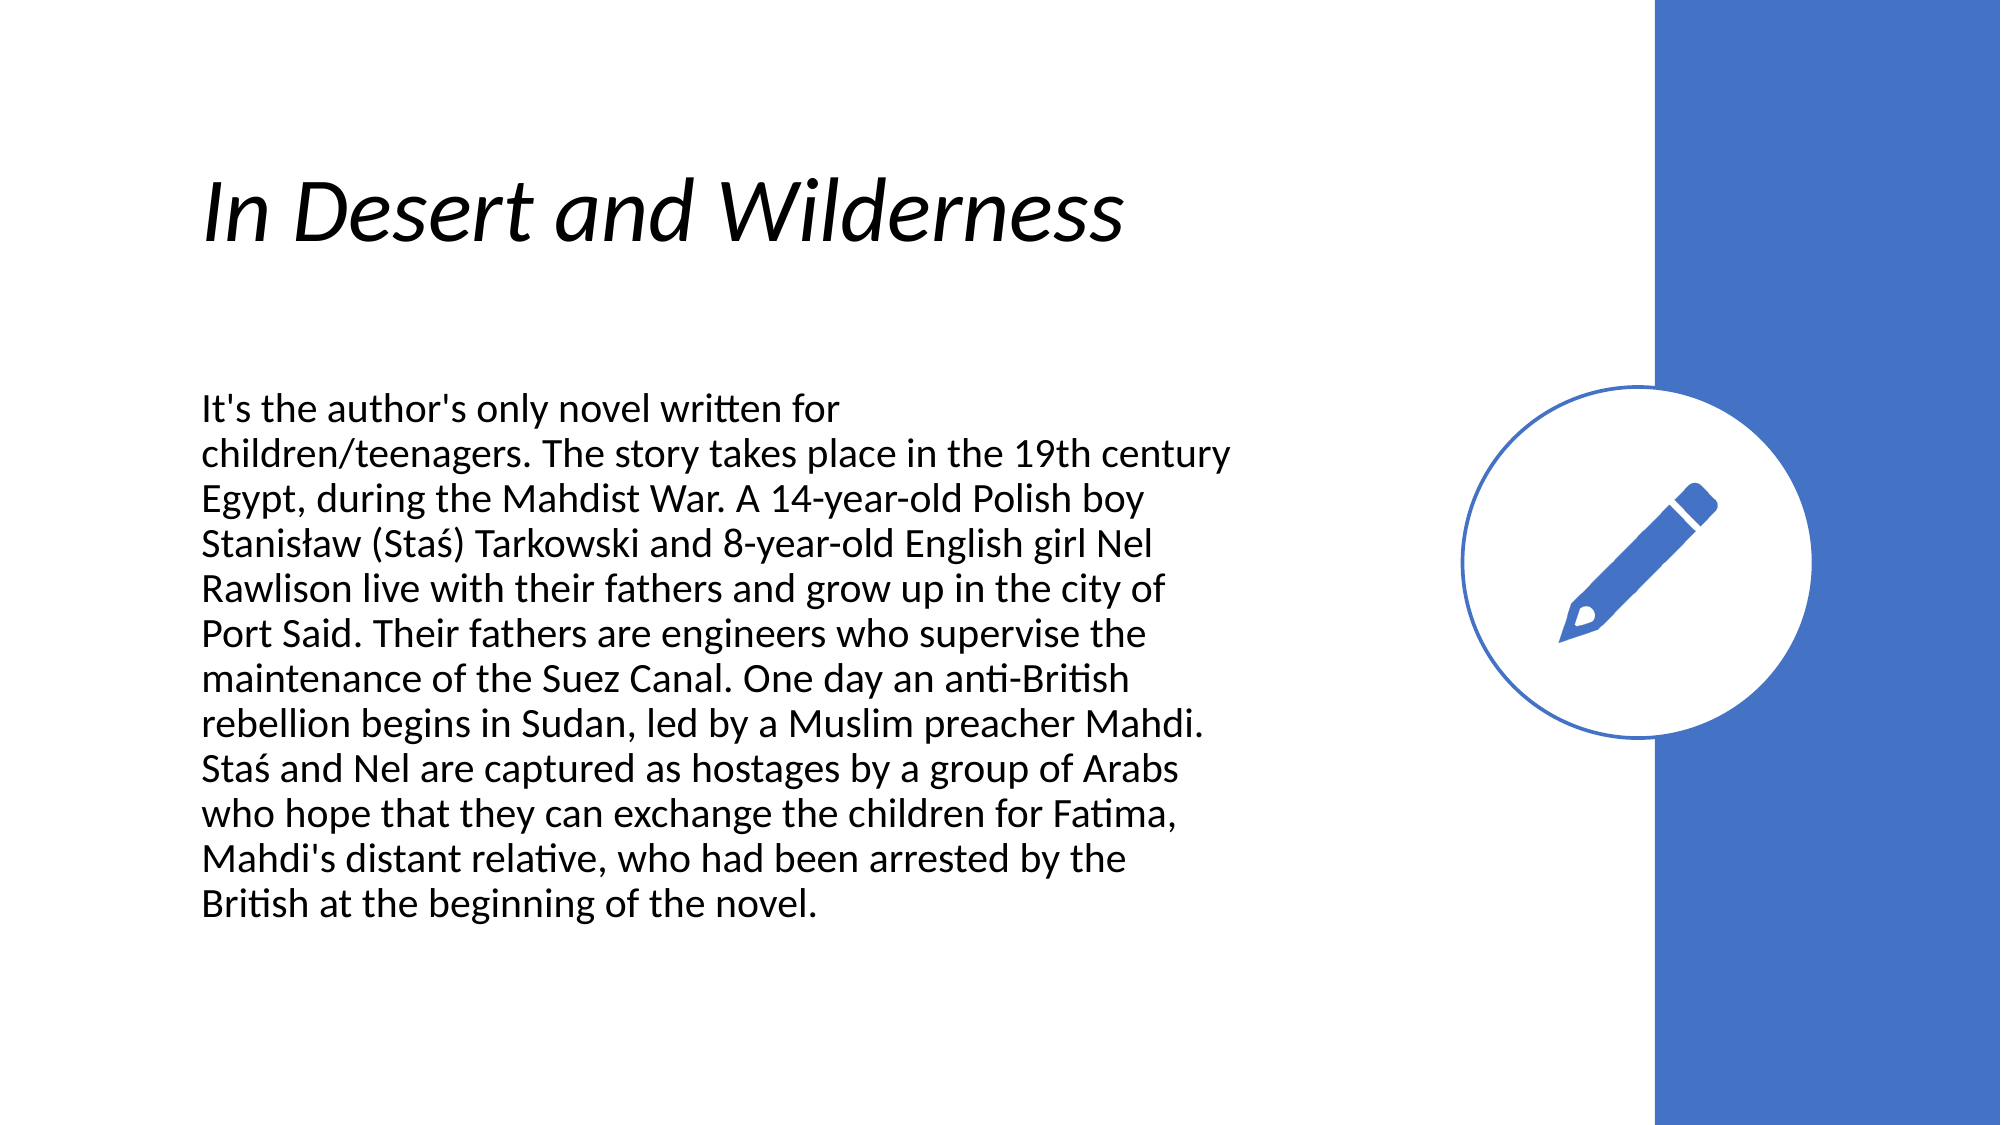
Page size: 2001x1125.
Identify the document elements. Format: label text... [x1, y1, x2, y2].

picture [1544, 468, 1732, 657]
title In Desert and Wilderness [186, 102, 1413, 321]
text_box [1461, 385, 1815, 740]
text_box [1654, 0, 2000, 1125]
list It's the author's only novel written for children/teenagers. The story takes place in the 19th century Egypt, during the Mahdist War. A 14-year-old Polish boy Stanisław (Staś) Tarkowski and 8-year-old English girl Nel Rawlison live with their fathers and grow up in the city of Port Said. Their fathers are engineers who supervise the maintenance of the Suez Canal. One day an anti-British rebellion begins in Sudan, led by a Muslim preacher Mahdi. Staś and Nel are captured as hostages by a group of Arabs who hope that they can exchange the children for Fatima, Mahdi's distant relative, who had been arrested by the British at the beginning of the novel. [186, 373, 1248, 940]
